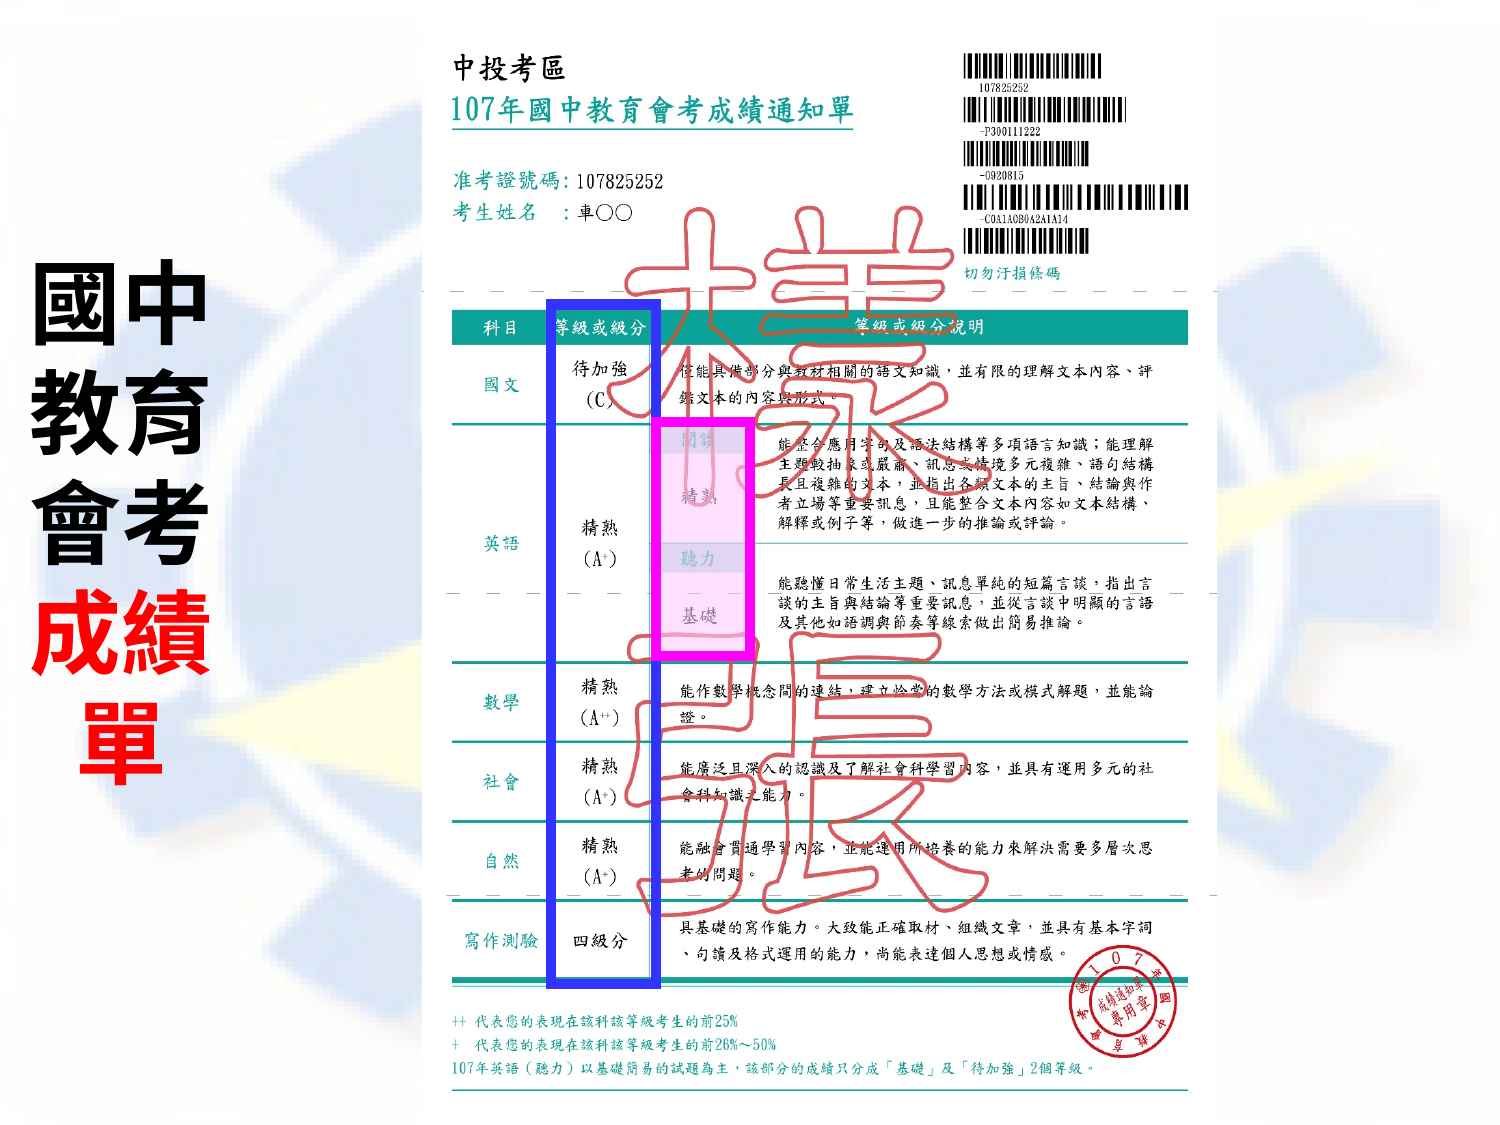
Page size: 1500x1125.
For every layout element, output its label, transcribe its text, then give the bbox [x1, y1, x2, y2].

title 國中教育會考 成績單 [0, 30, 243, 1012]
picture [421, 3, 1218, 1125]
